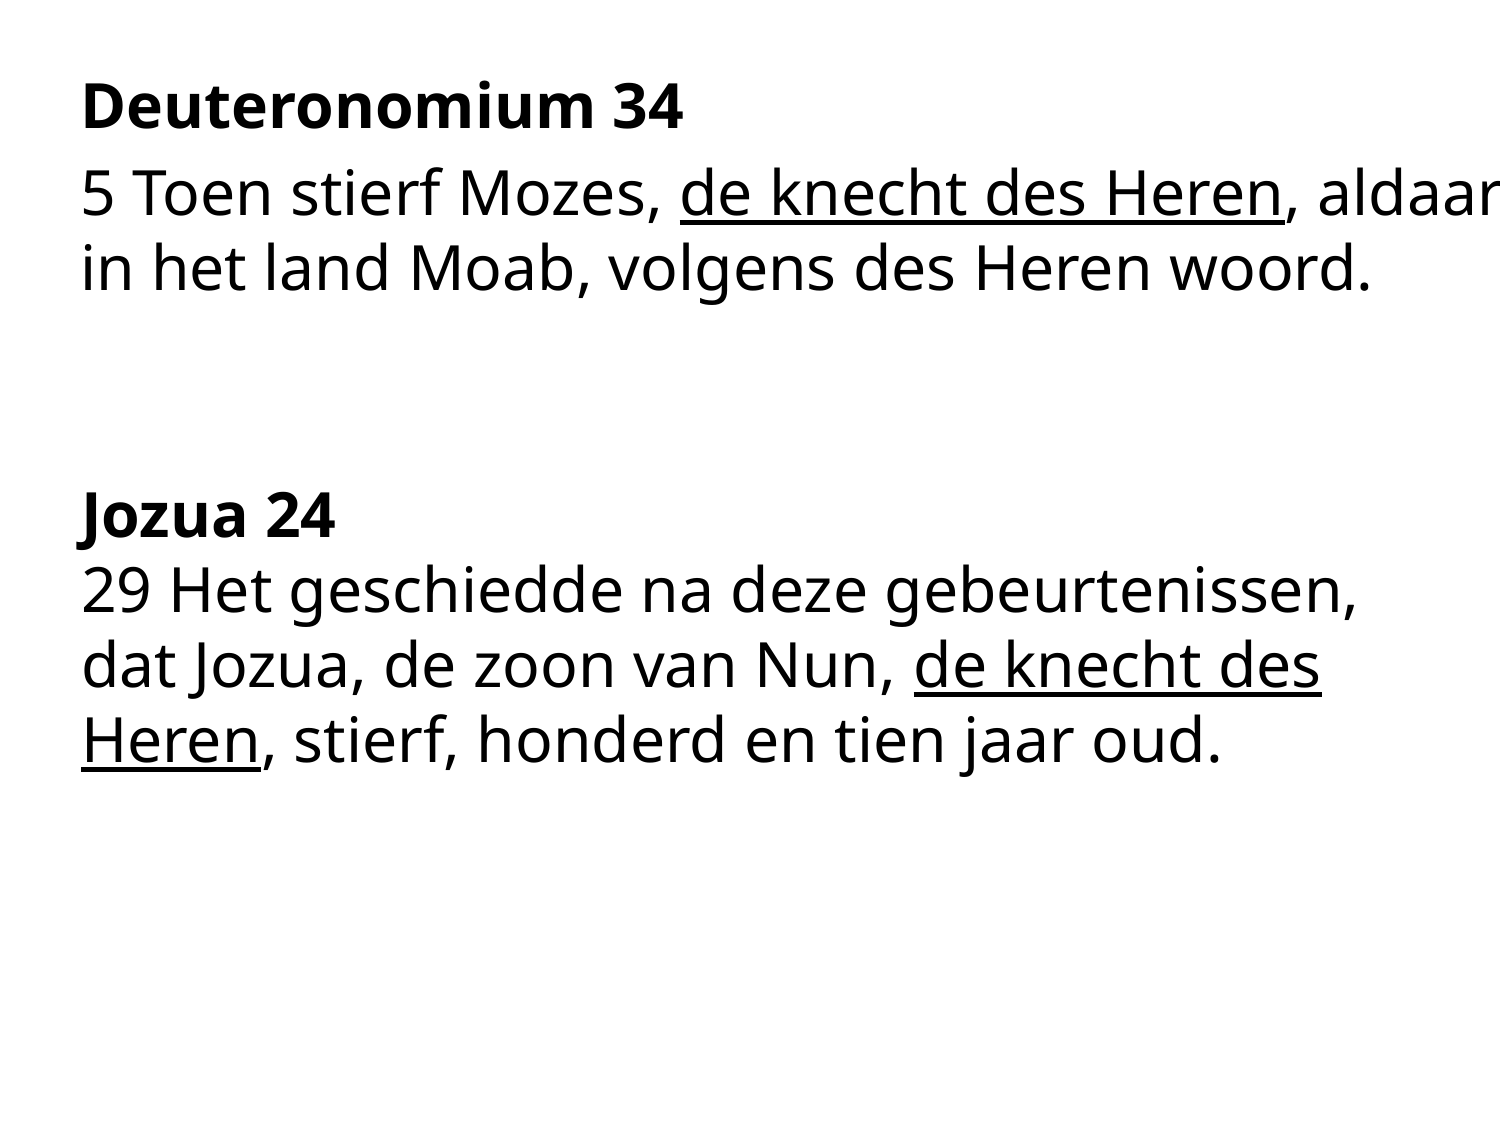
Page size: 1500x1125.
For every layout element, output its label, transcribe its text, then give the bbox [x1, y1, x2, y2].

text_box Jozua 24 29 Het geschiedde na deze gebeurtenissen, dat Jozua, de zoon van Nun, de knecht des Heren, stierf, honderd en tien jaar oud. [66, 467, 1484, 783]
list Deuteronomium 34 5 Toen stierf Mozes, de knecht des Heren, aldaar in het land Moab, volgens des Heren woord. [64, 58, 1500, 380]
